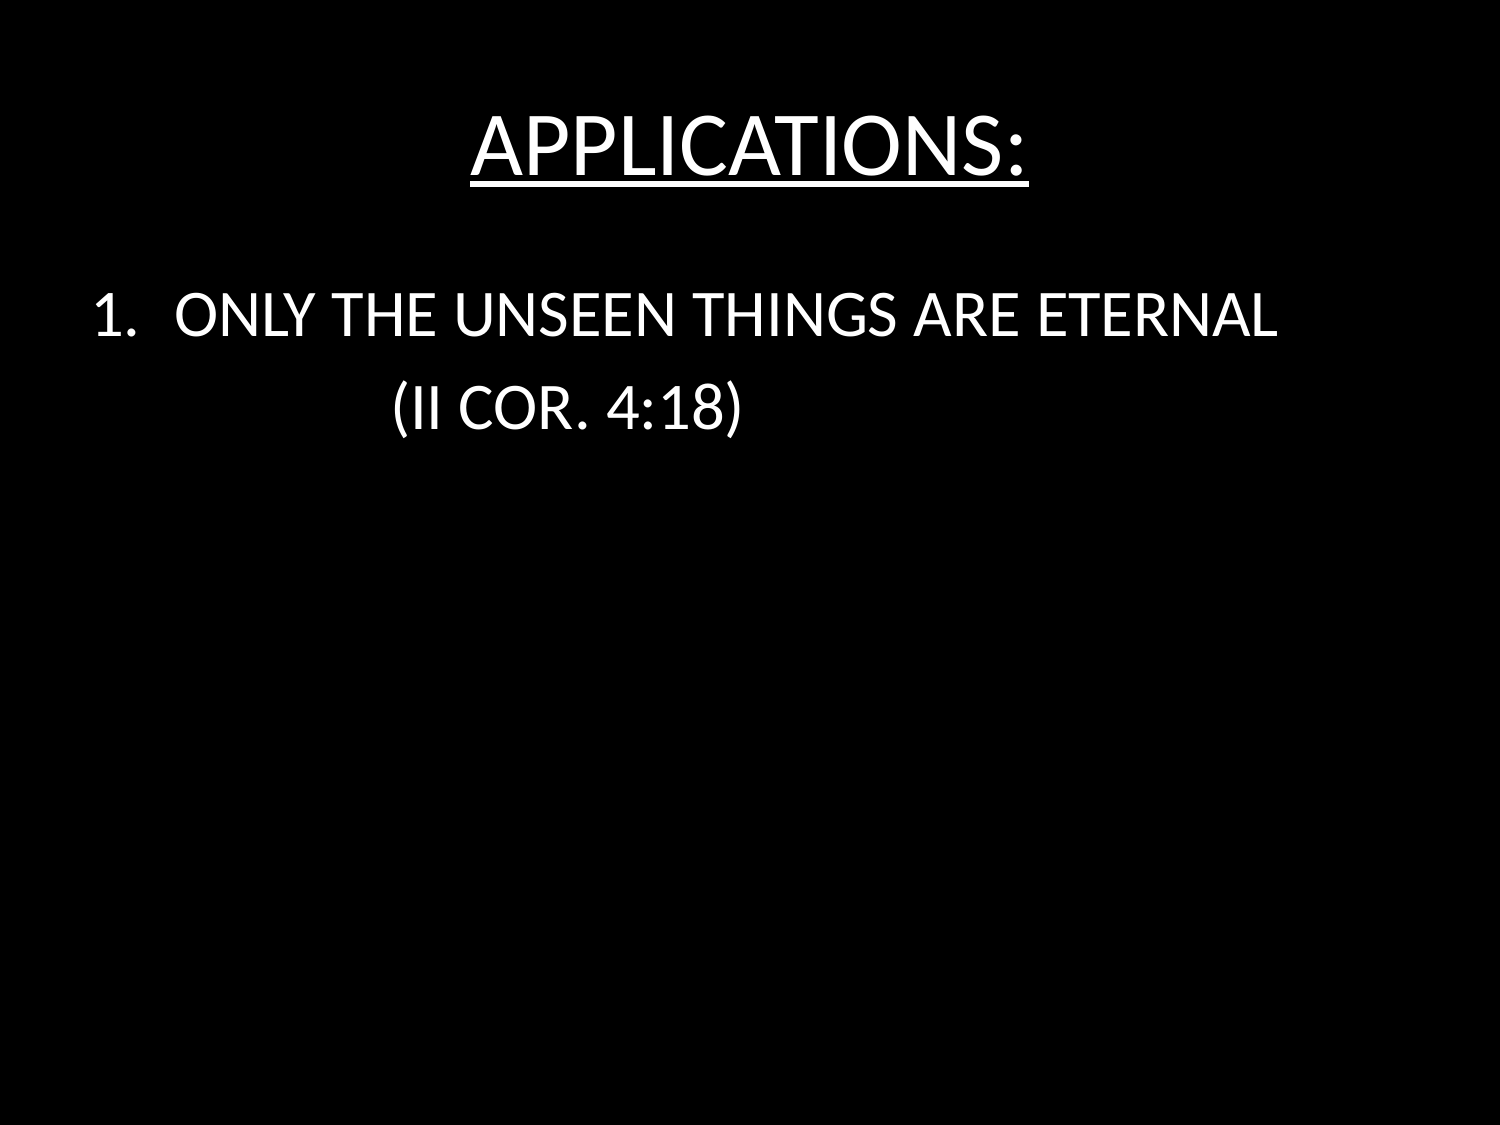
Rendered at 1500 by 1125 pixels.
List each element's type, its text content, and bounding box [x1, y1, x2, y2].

list ONLY THE UNSEEN THINGS ARE ETERNAL (II COR. 4:18) [75, 262, 1425, 1005]
title APPLICATIONS: [75, 45, 1425, 233]
